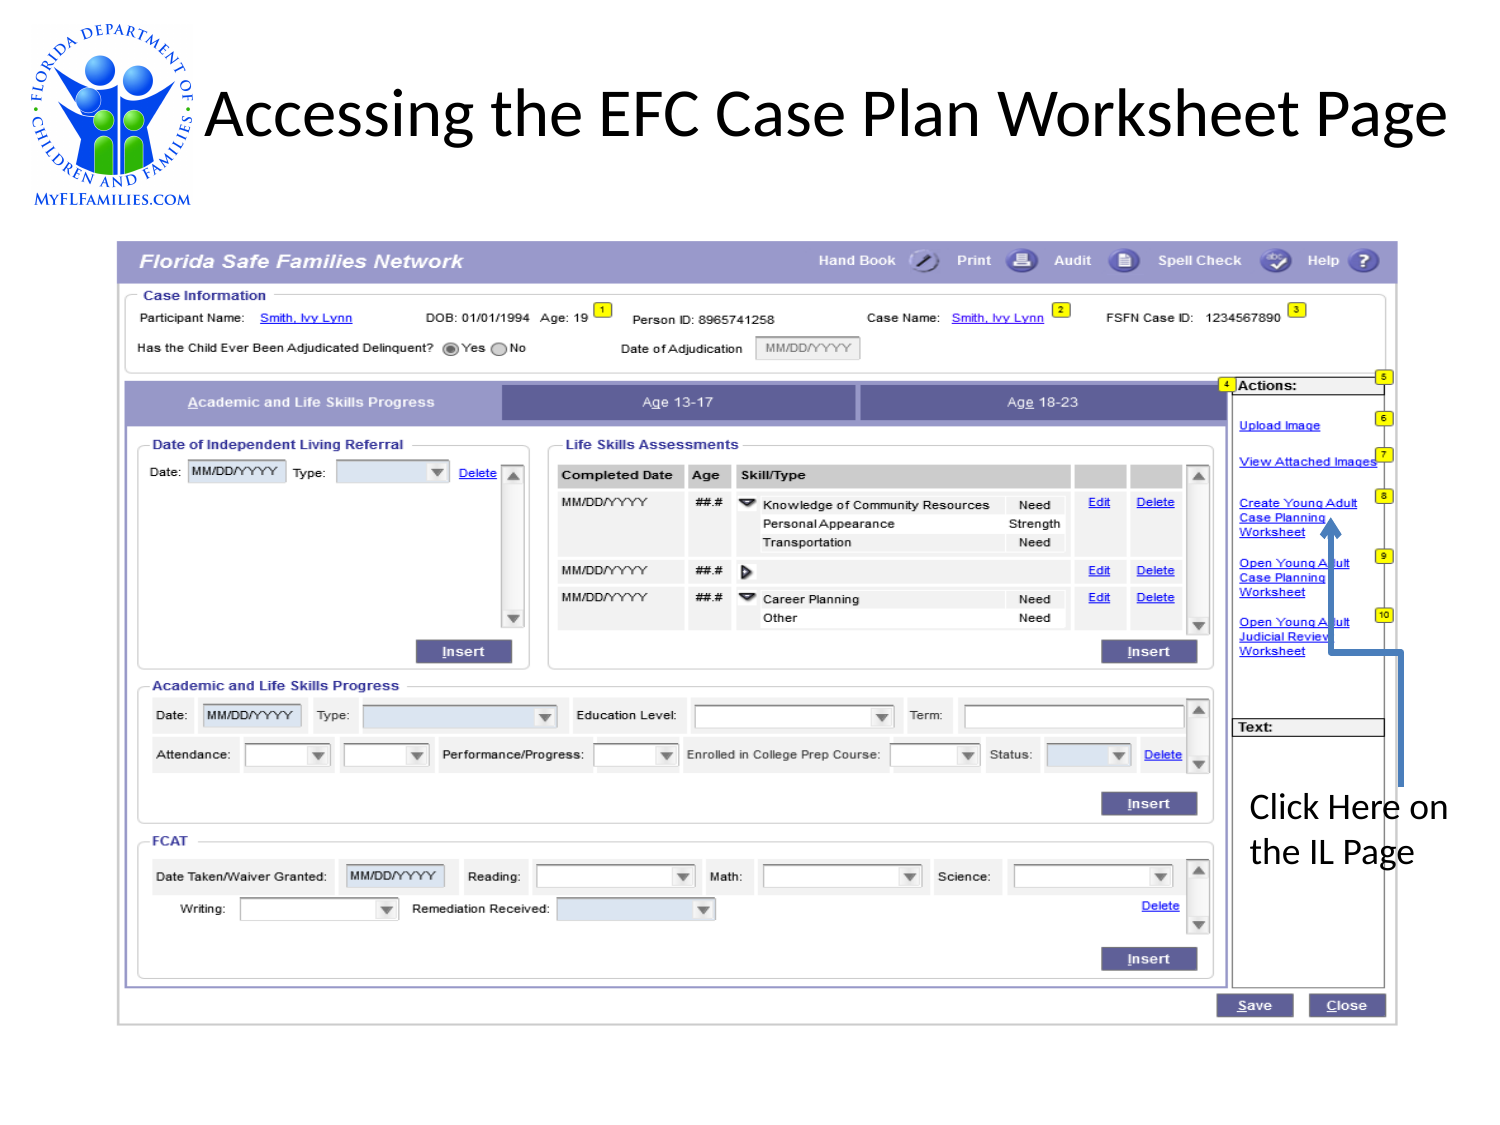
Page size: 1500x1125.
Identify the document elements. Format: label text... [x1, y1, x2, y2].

picture [111, 237, 1413, 1038]
picture [31, 24, 193, 205]
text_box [1230, 616, 1500, 688]
text_box Click Here on the IL Page [1416, 774, 1498, 880]
title Accessing the EFC Case Plan Worksheet Page [199, 37, 1493, 180]
